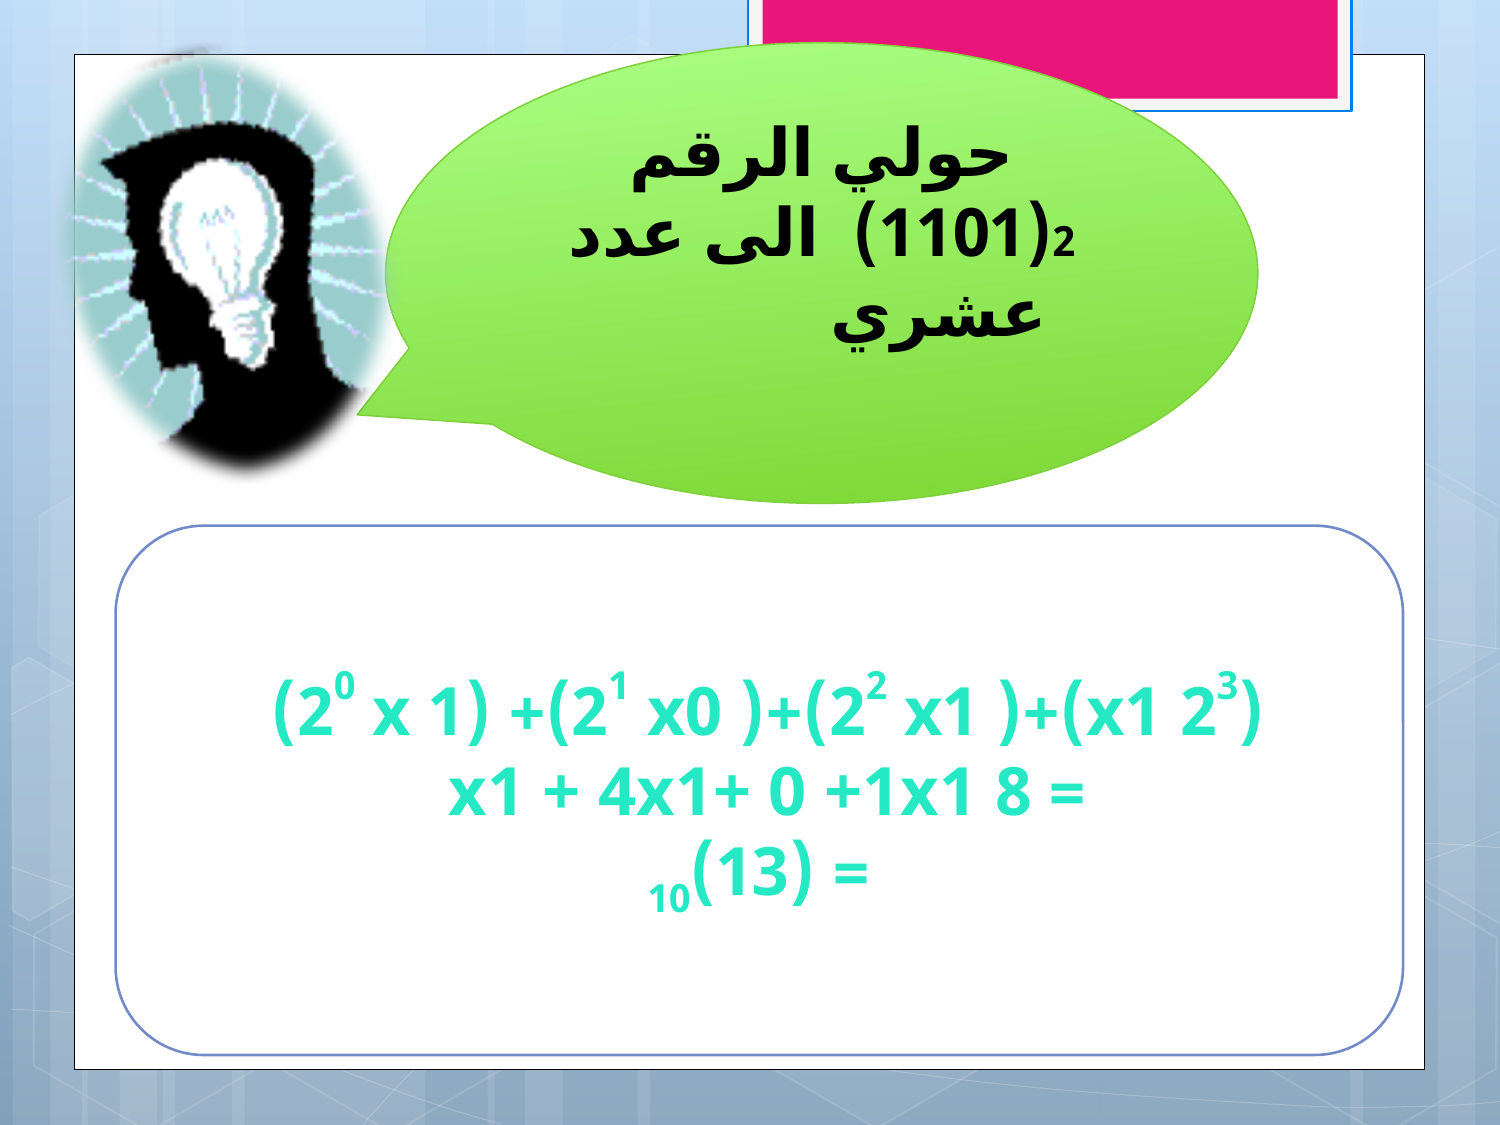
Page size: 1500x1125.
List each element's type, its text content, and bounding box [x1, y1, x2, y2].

text_box (23 x1)+( 22 x1)+( 21 x0)+ (20 x 1) = 8 x1 + 4x1+ 0 +1x1 = (13)10 [114, 524, 1405, 1057]
text_box حولي الرقم 2(1101) الى عدد عشري [405, 41, 1259, 505]
picture [48, 34, 401, 492]
